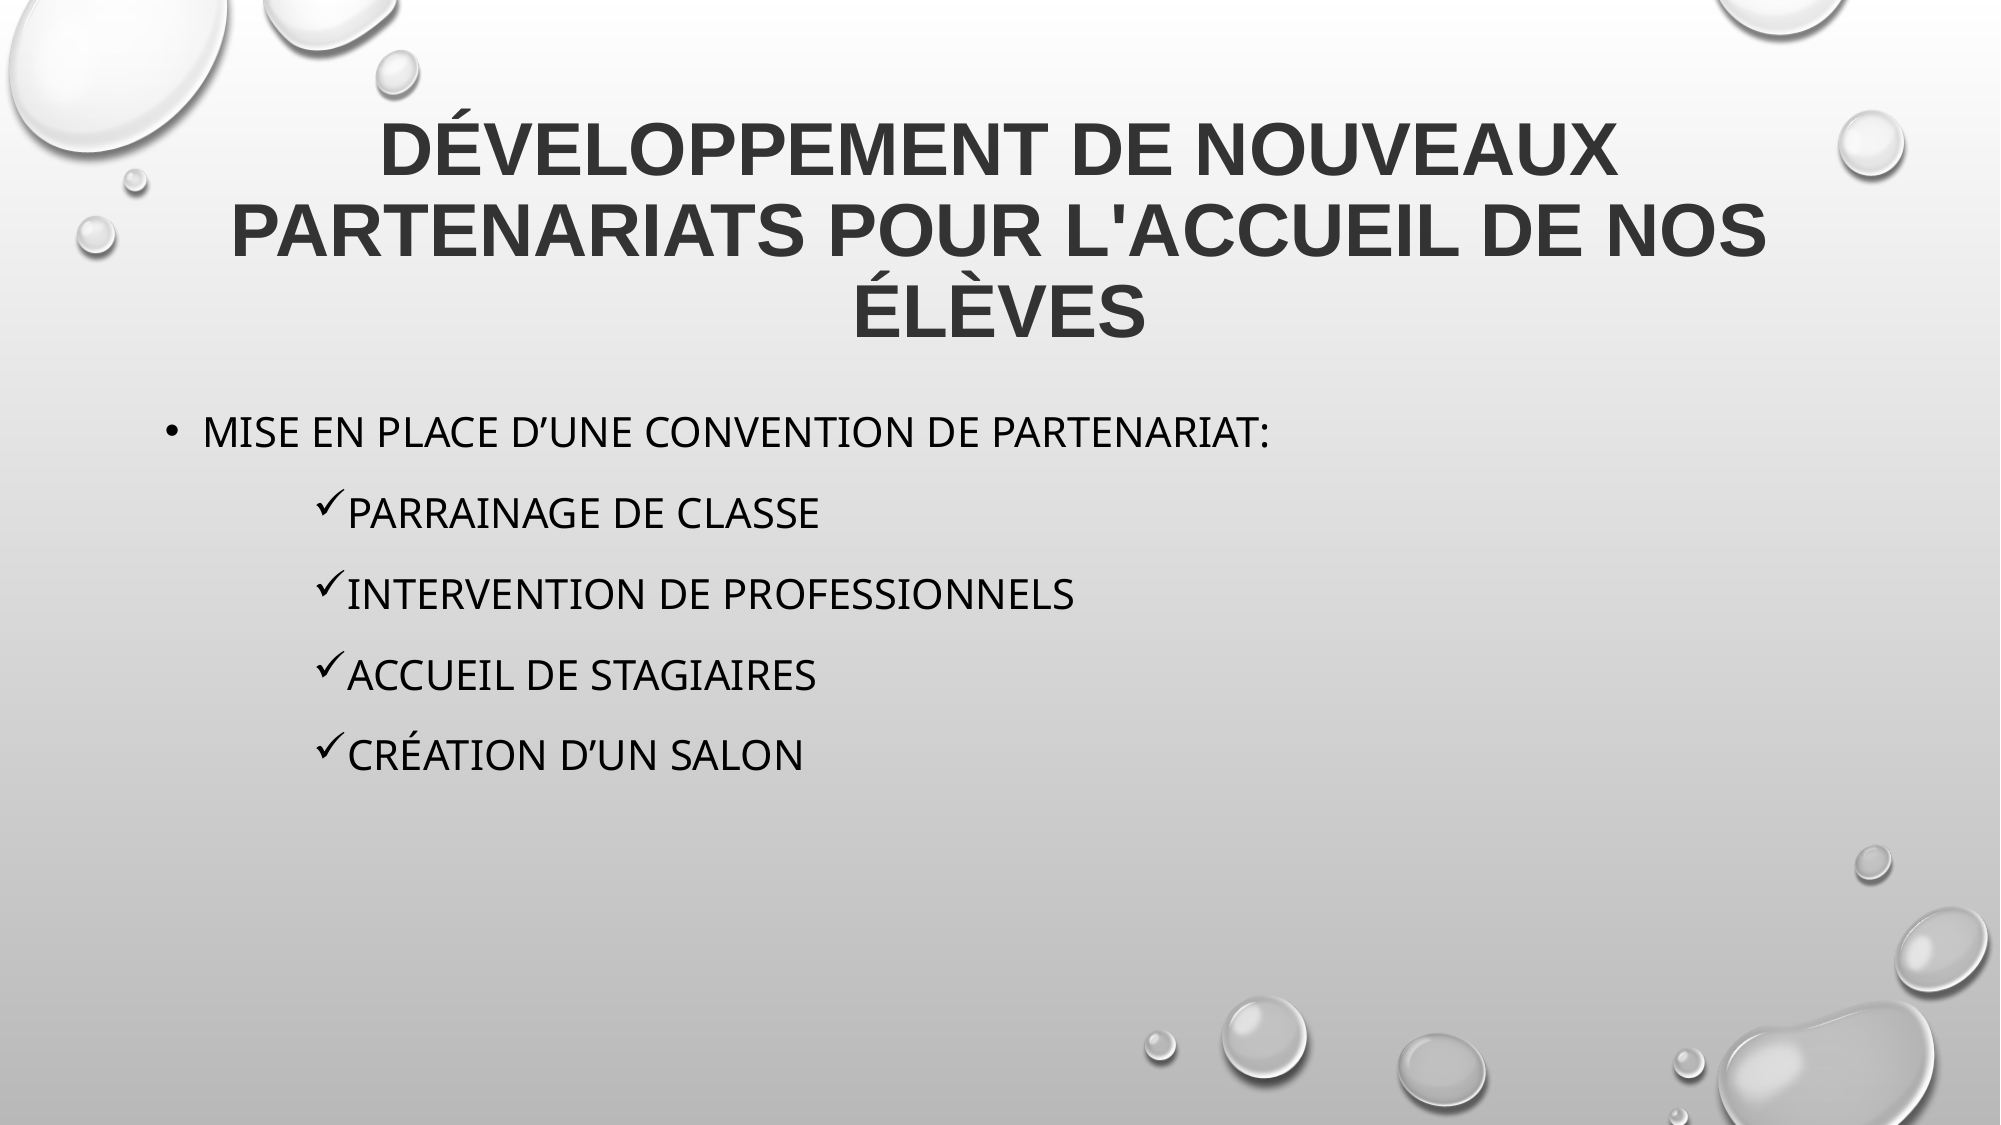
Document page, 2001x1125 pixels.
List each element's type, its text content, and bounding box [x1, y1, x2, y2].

title Développement de nouveaux partenariats pour l'accueil de nos élèves [150, 101, 1850, 364]
picture [0, 0, 2000, 1125]
list Mise en place d’une Convention de partenariat: Parrainage de classe Intervention de professionnels Accueil de stagiaires Création d’un salon [149, 388, 1850, 950]
